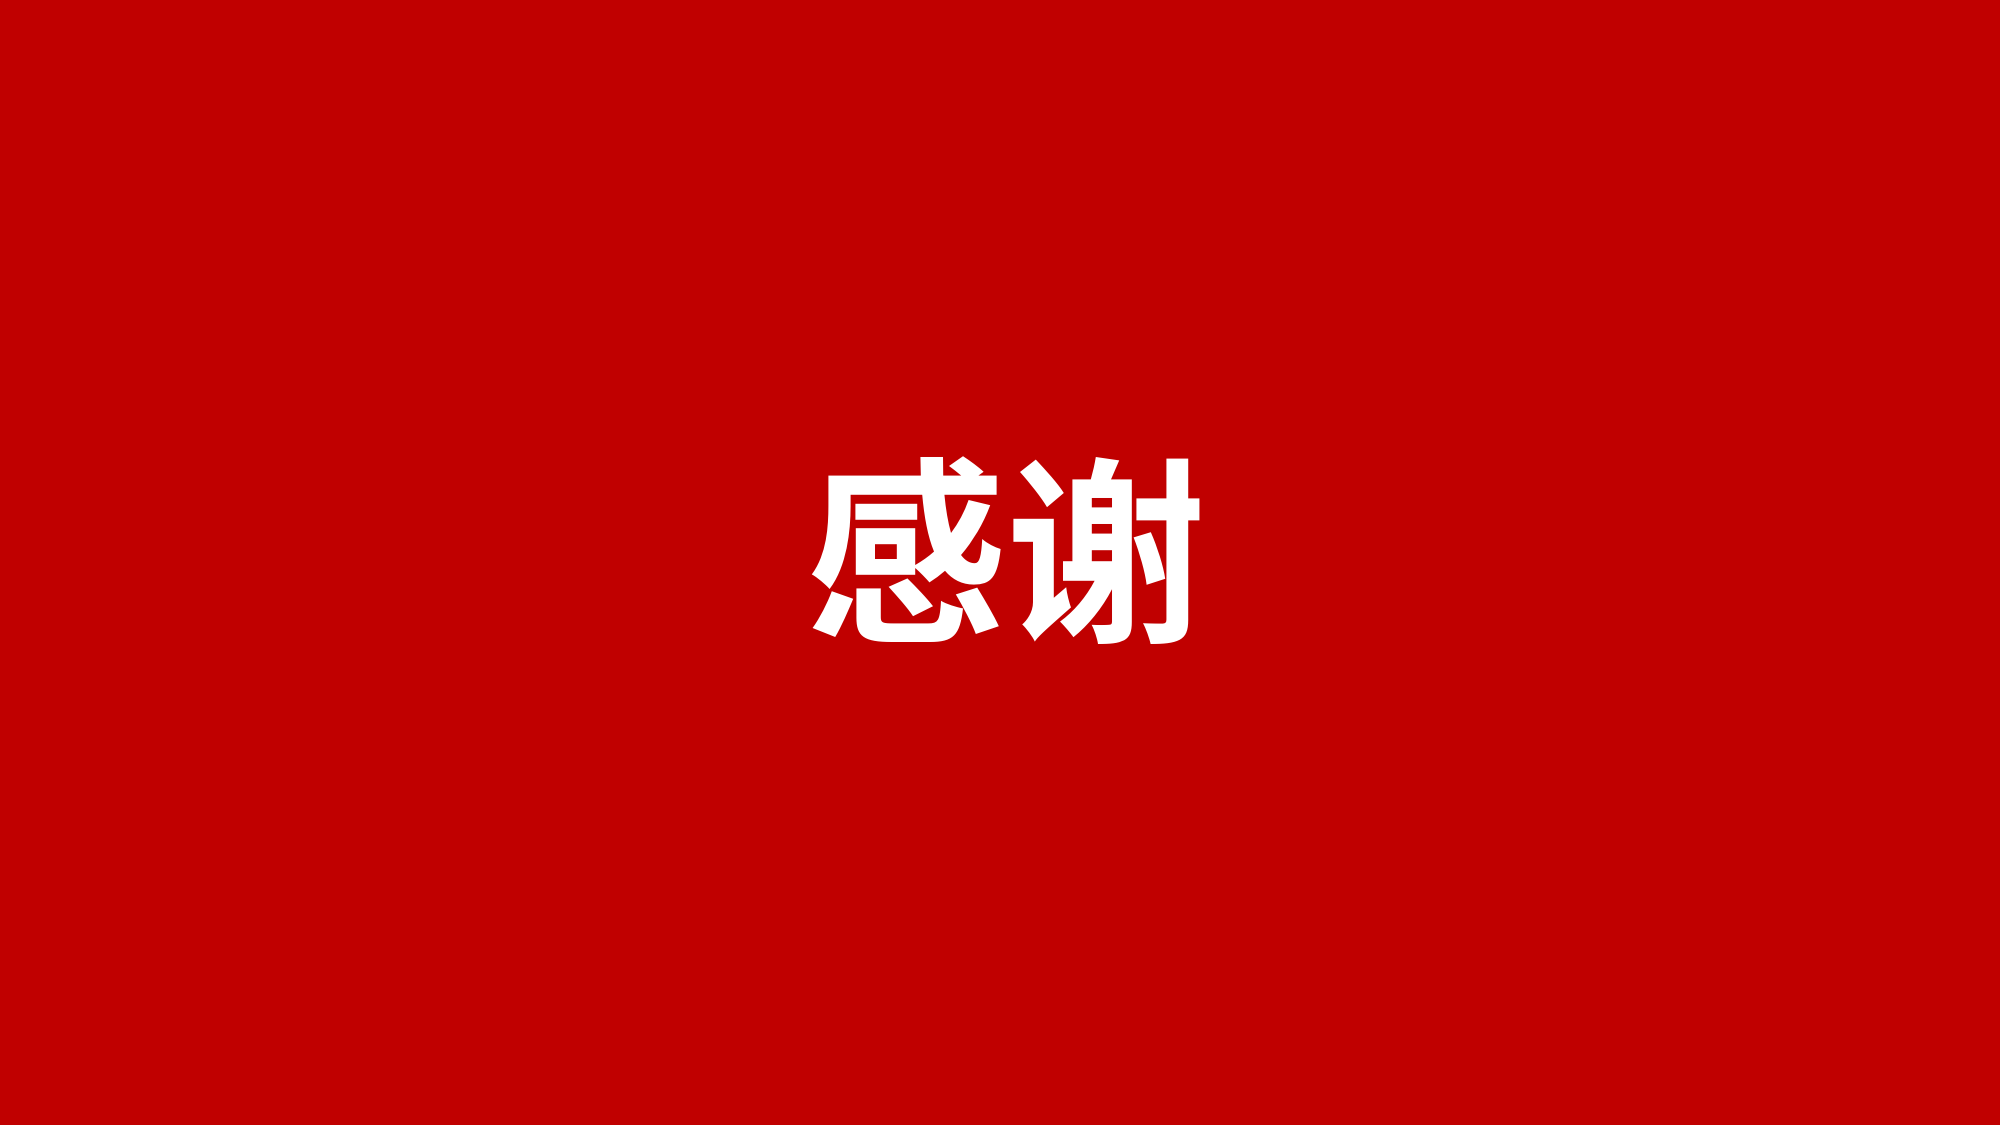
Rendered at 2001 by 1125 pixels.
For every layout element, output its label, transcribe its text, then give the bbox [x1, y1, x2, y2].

text_box 感谢 [791, 420, 1221, 675]
